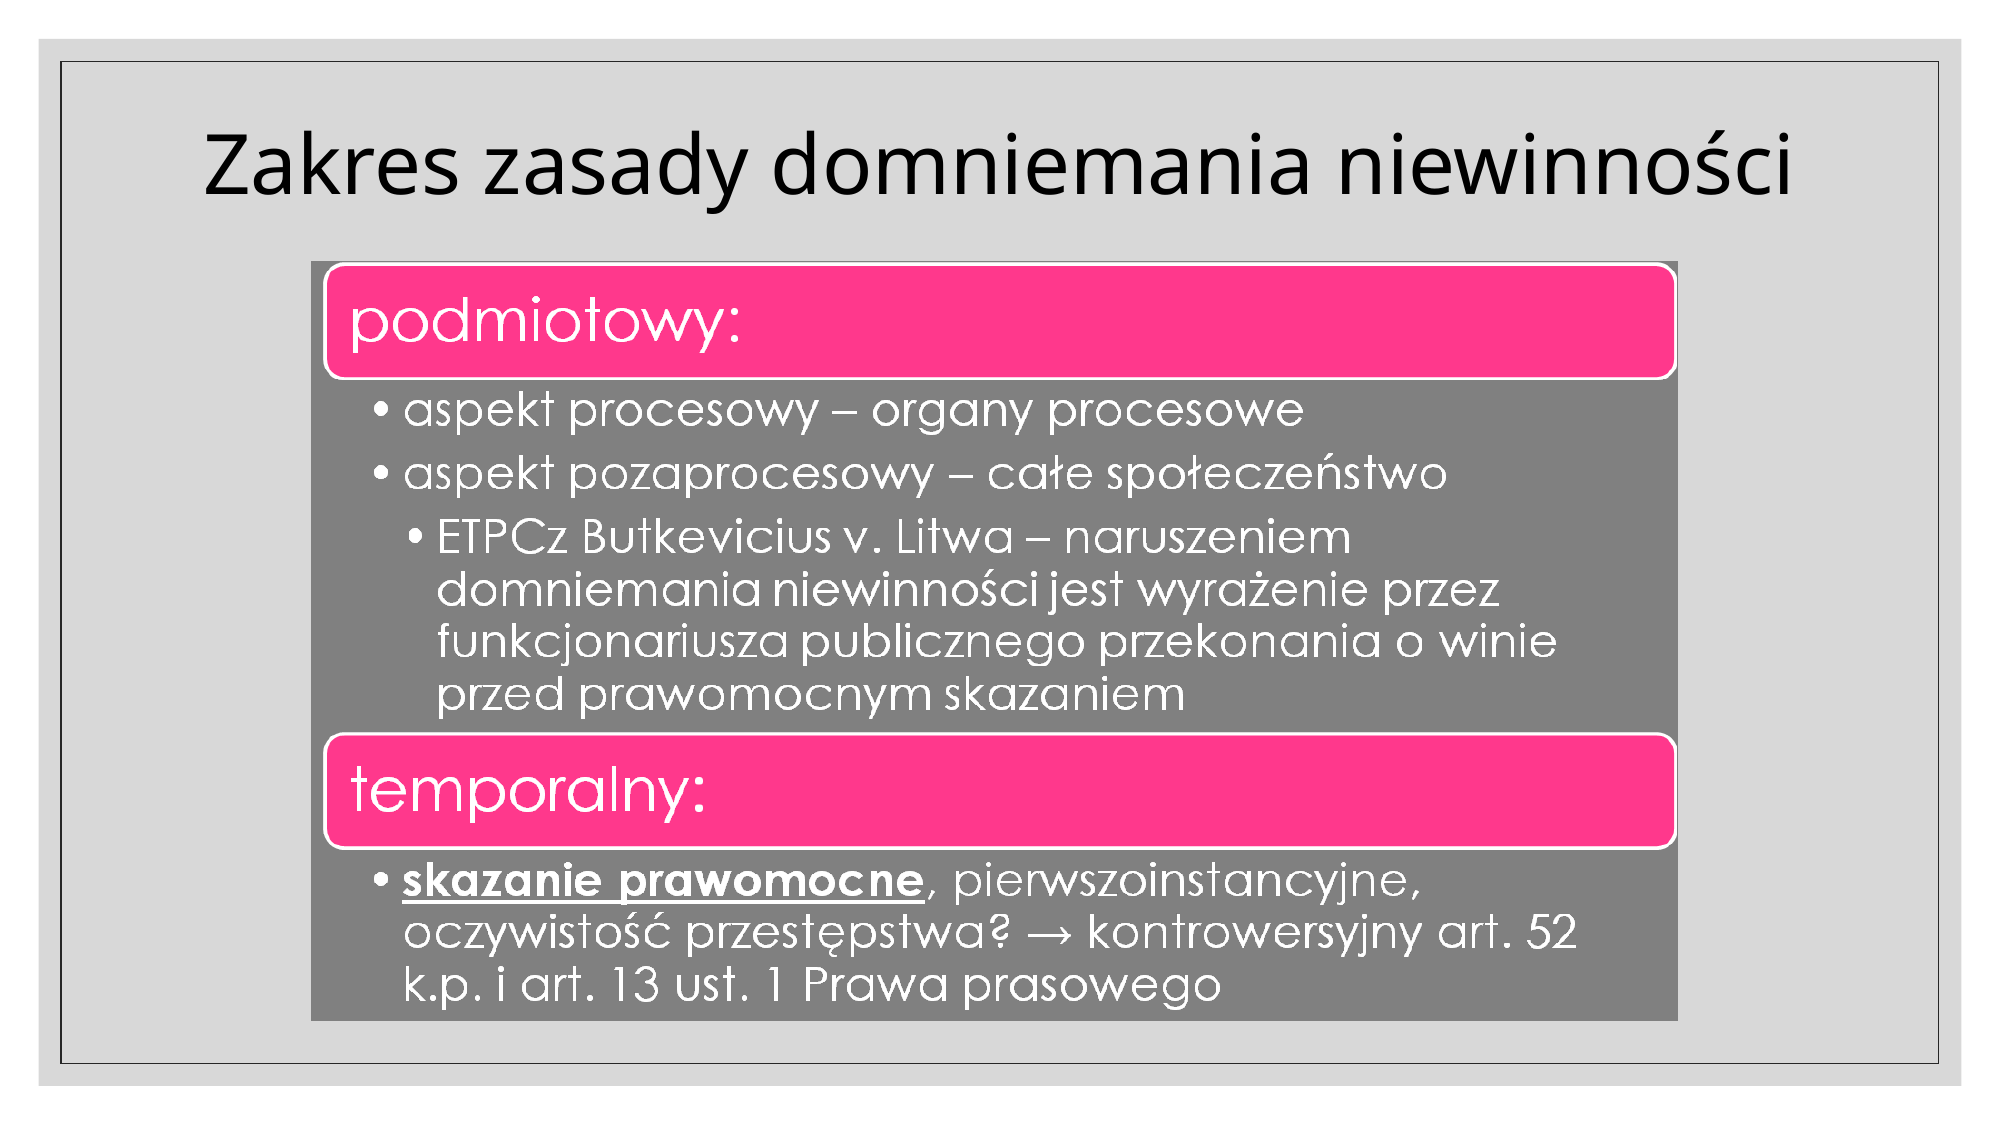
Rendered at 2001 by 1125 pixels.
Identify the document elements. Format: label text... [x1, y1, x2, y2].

picture [310, 261, 1678, 1022]
text_box Zakres zasady domniemania niewinności [188, 103, 1812, 219]
